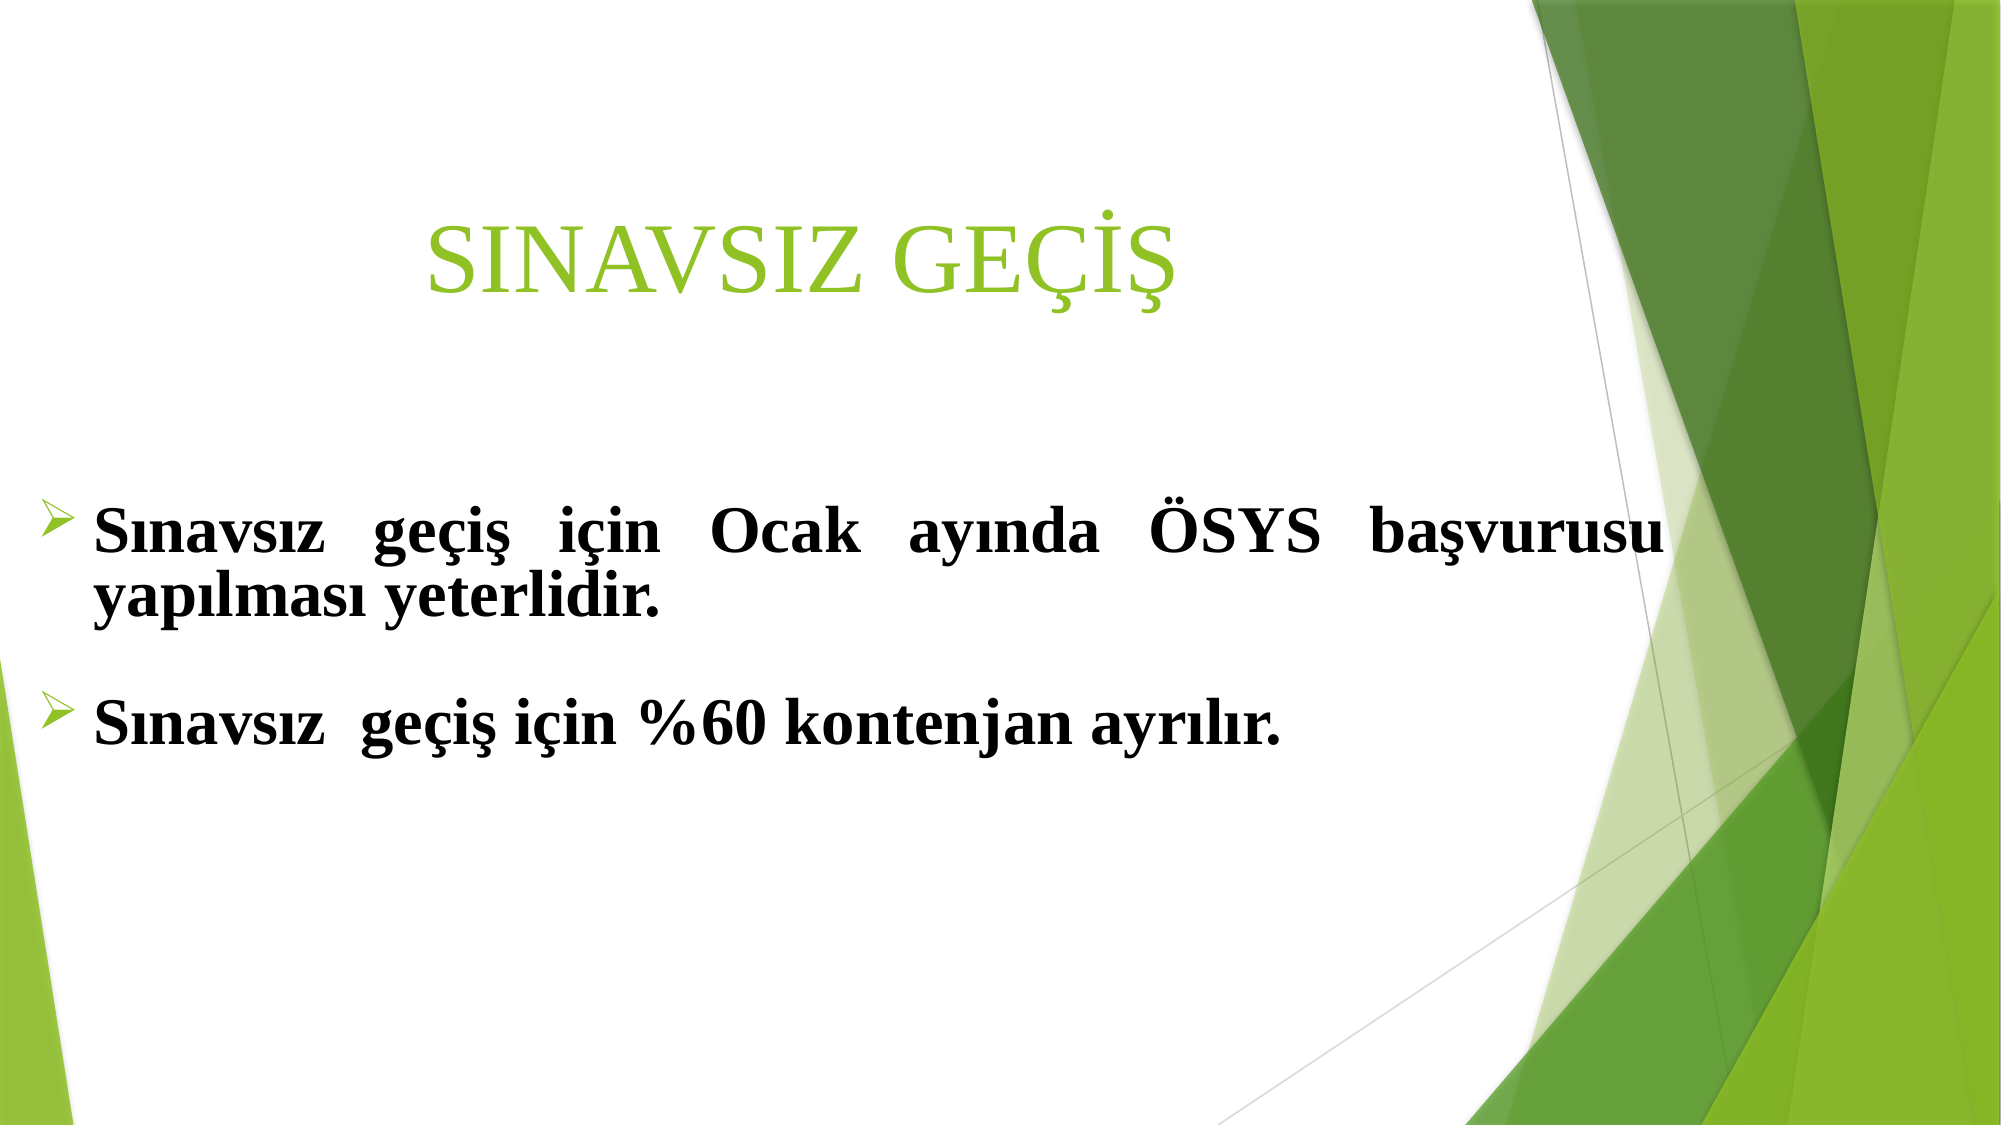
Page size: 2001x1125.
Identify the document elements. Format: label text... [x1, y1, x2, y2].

list Sınavsız geçiş için Ocak ayında ÖSYS başvurusu yapılması yeterlidir. Sınavsız geçiş için %60 kontenjan ayrılır. [0, 448, 1684, 890]
title SINAVSIZ GEÇİŞ [165, 140, 1441, 365]
